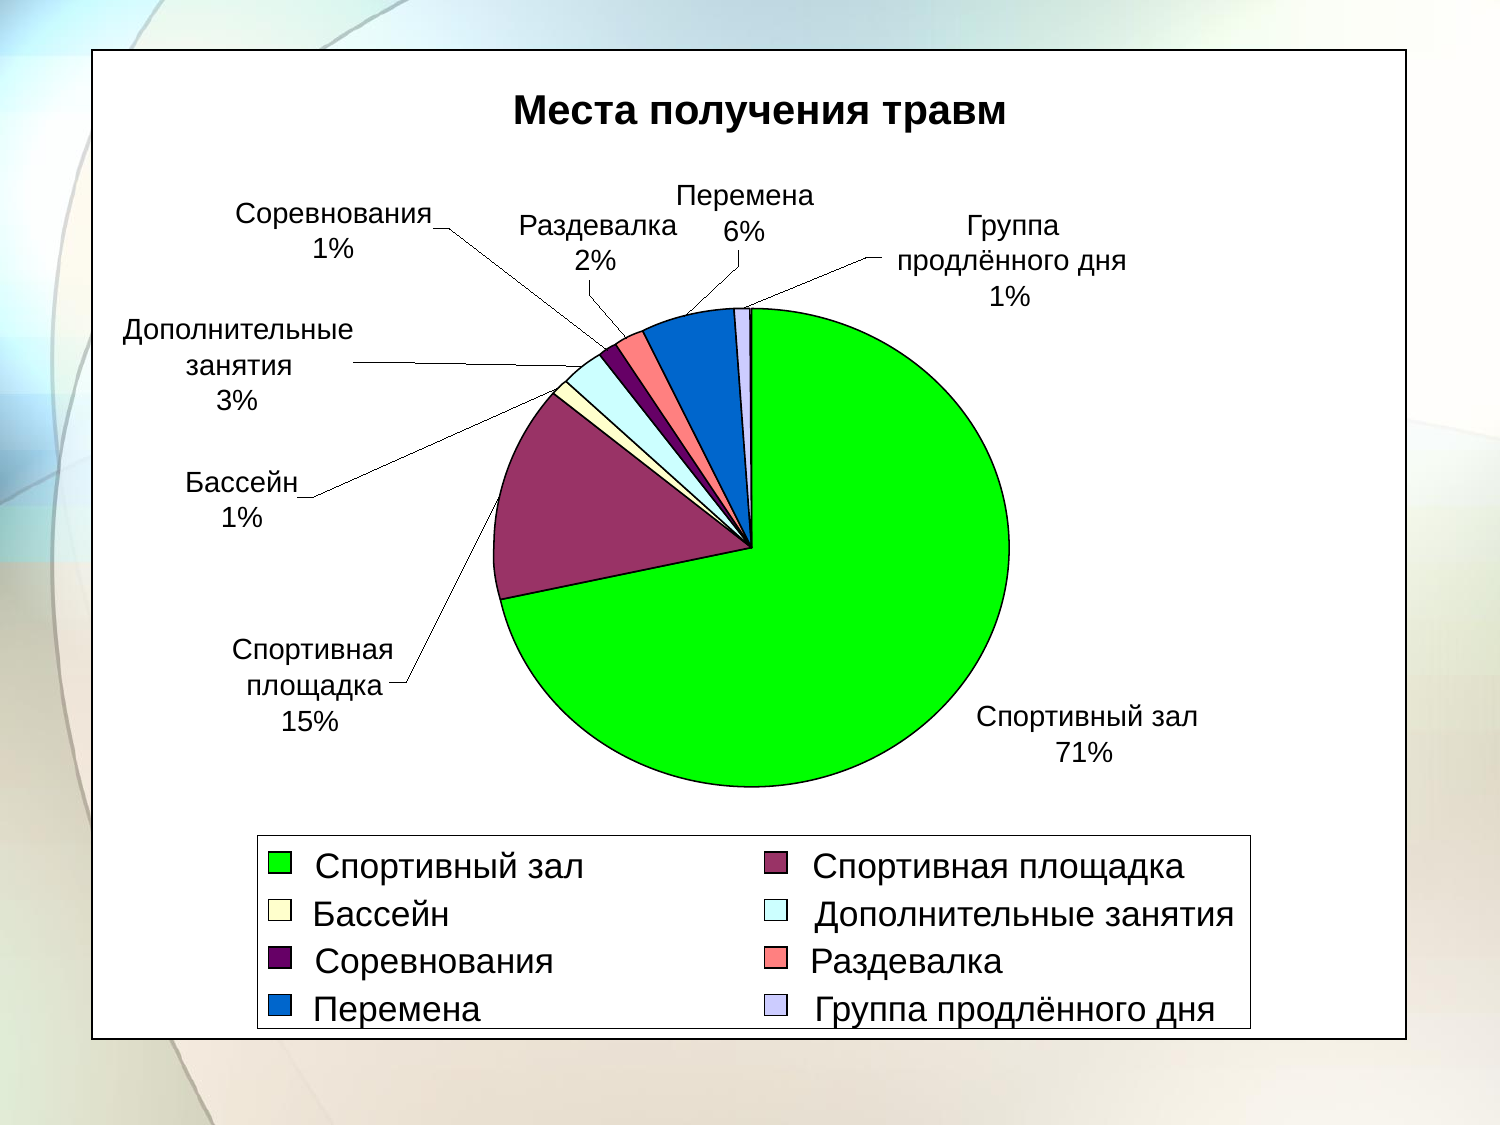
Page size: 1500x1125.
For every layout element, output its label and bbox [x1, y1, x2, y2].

picture [0, 0, 1500, 1125]
text_box [84, 42, 1416, 1047]
